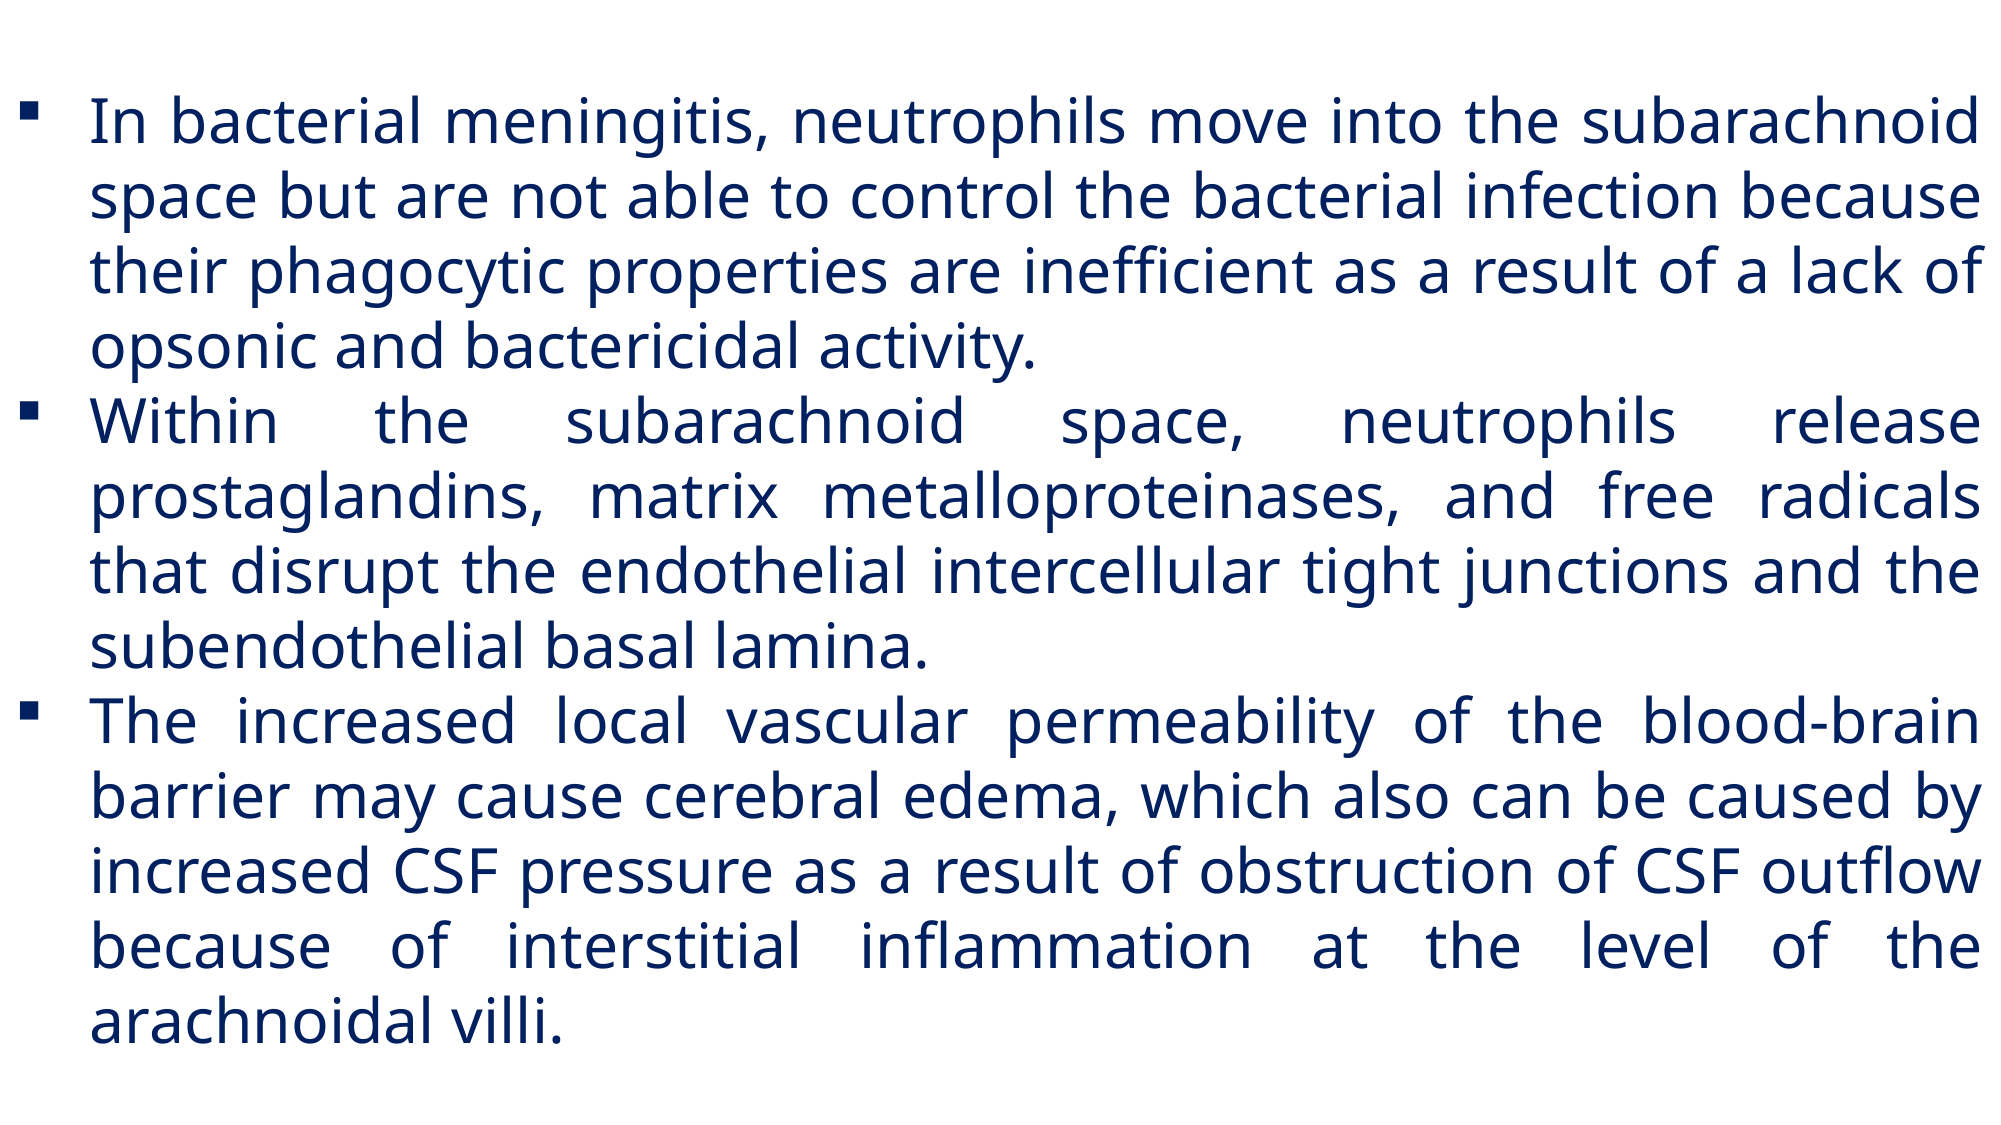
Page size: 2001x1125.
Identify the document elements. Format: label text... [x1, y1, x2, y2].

text_box In bacterial meningitis, neutrophils move into the subarachnoid space but are not able to control the bacterial infection because their phagocytic properties are inefficient as a result of a lack of opsonic and bactericidal activity. Within the subarachnoid space, neutrophils release prostaglandins, matrix metalloproteinases, and free radicals that disrupt the endothelial intercellular tight junctions and the subendothelial basal lamina. The increased local vascular permeability of the blood-brain barrier may cause cerebral edema, which also can be caused by increased CSF pressure as a result of obstruction of CSF outflow because of interstitial inflammation at the level of the arachnoidal villi. [0, 73, 2000, 1063]
